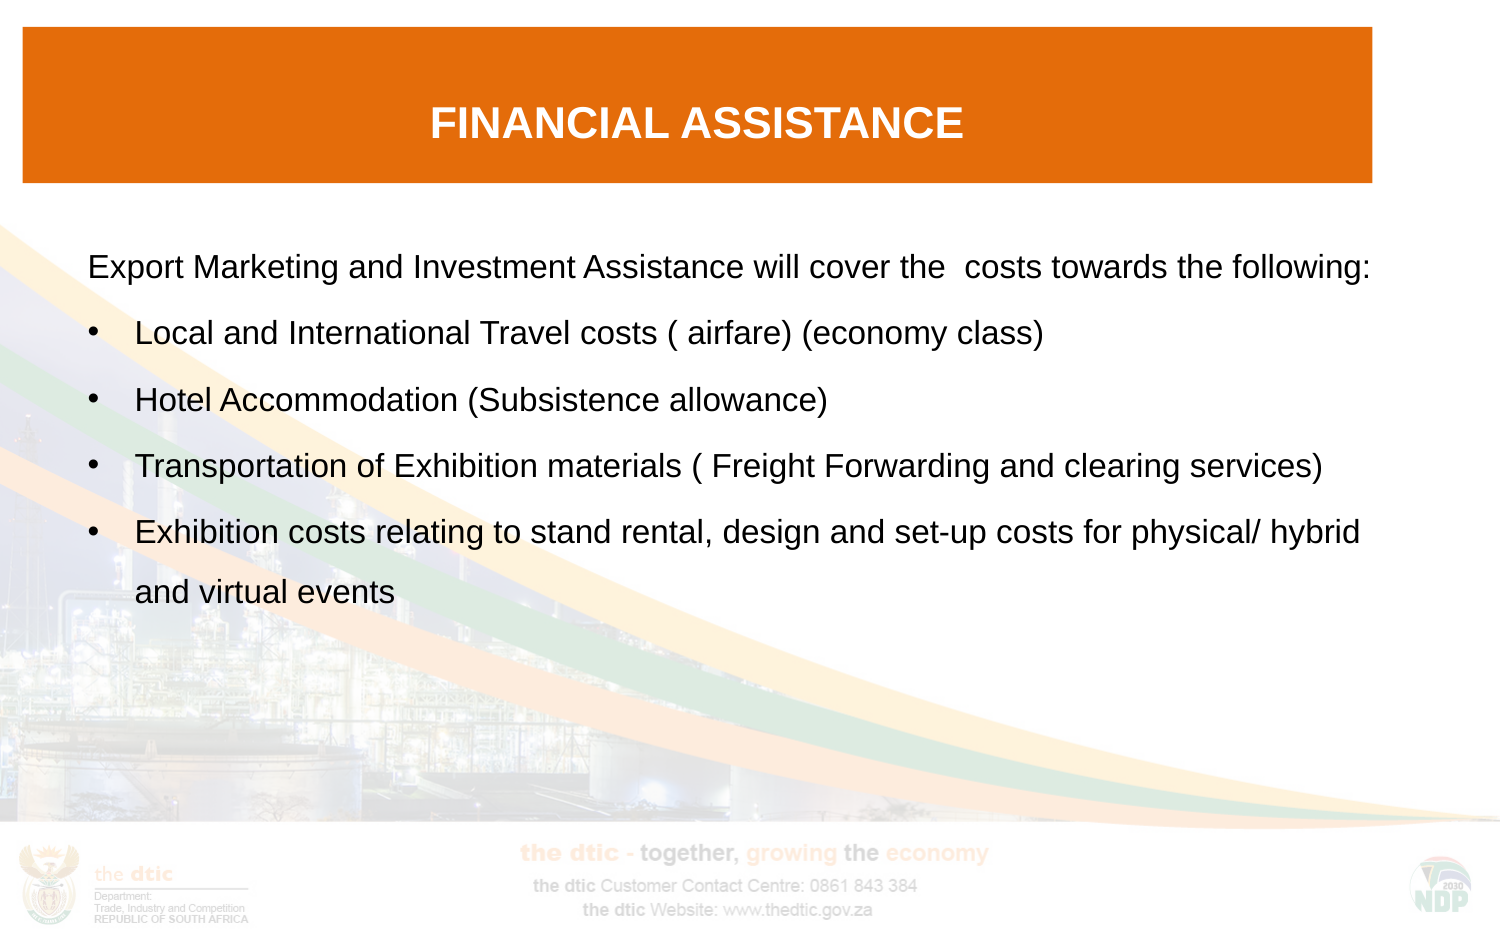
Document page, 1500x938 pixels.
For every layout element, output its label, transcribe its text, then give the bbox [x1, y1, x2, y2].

list Export Marketing and Investment Assistance will cover the costs towards the following: Local and International Travel costs ( airfare) (economy class) Hotel Accommodation (Subsistence allowance) Transportation of Exhibition materials ( Freight Forwarding and clearing services) Exhibition costs relating to stand rental, design and set-up costs for physical/ hybrid and virtual events [75, 218, 1425, 793]
title FINANCIAL ASSISTANCE [22, 26, 1373, 184]
